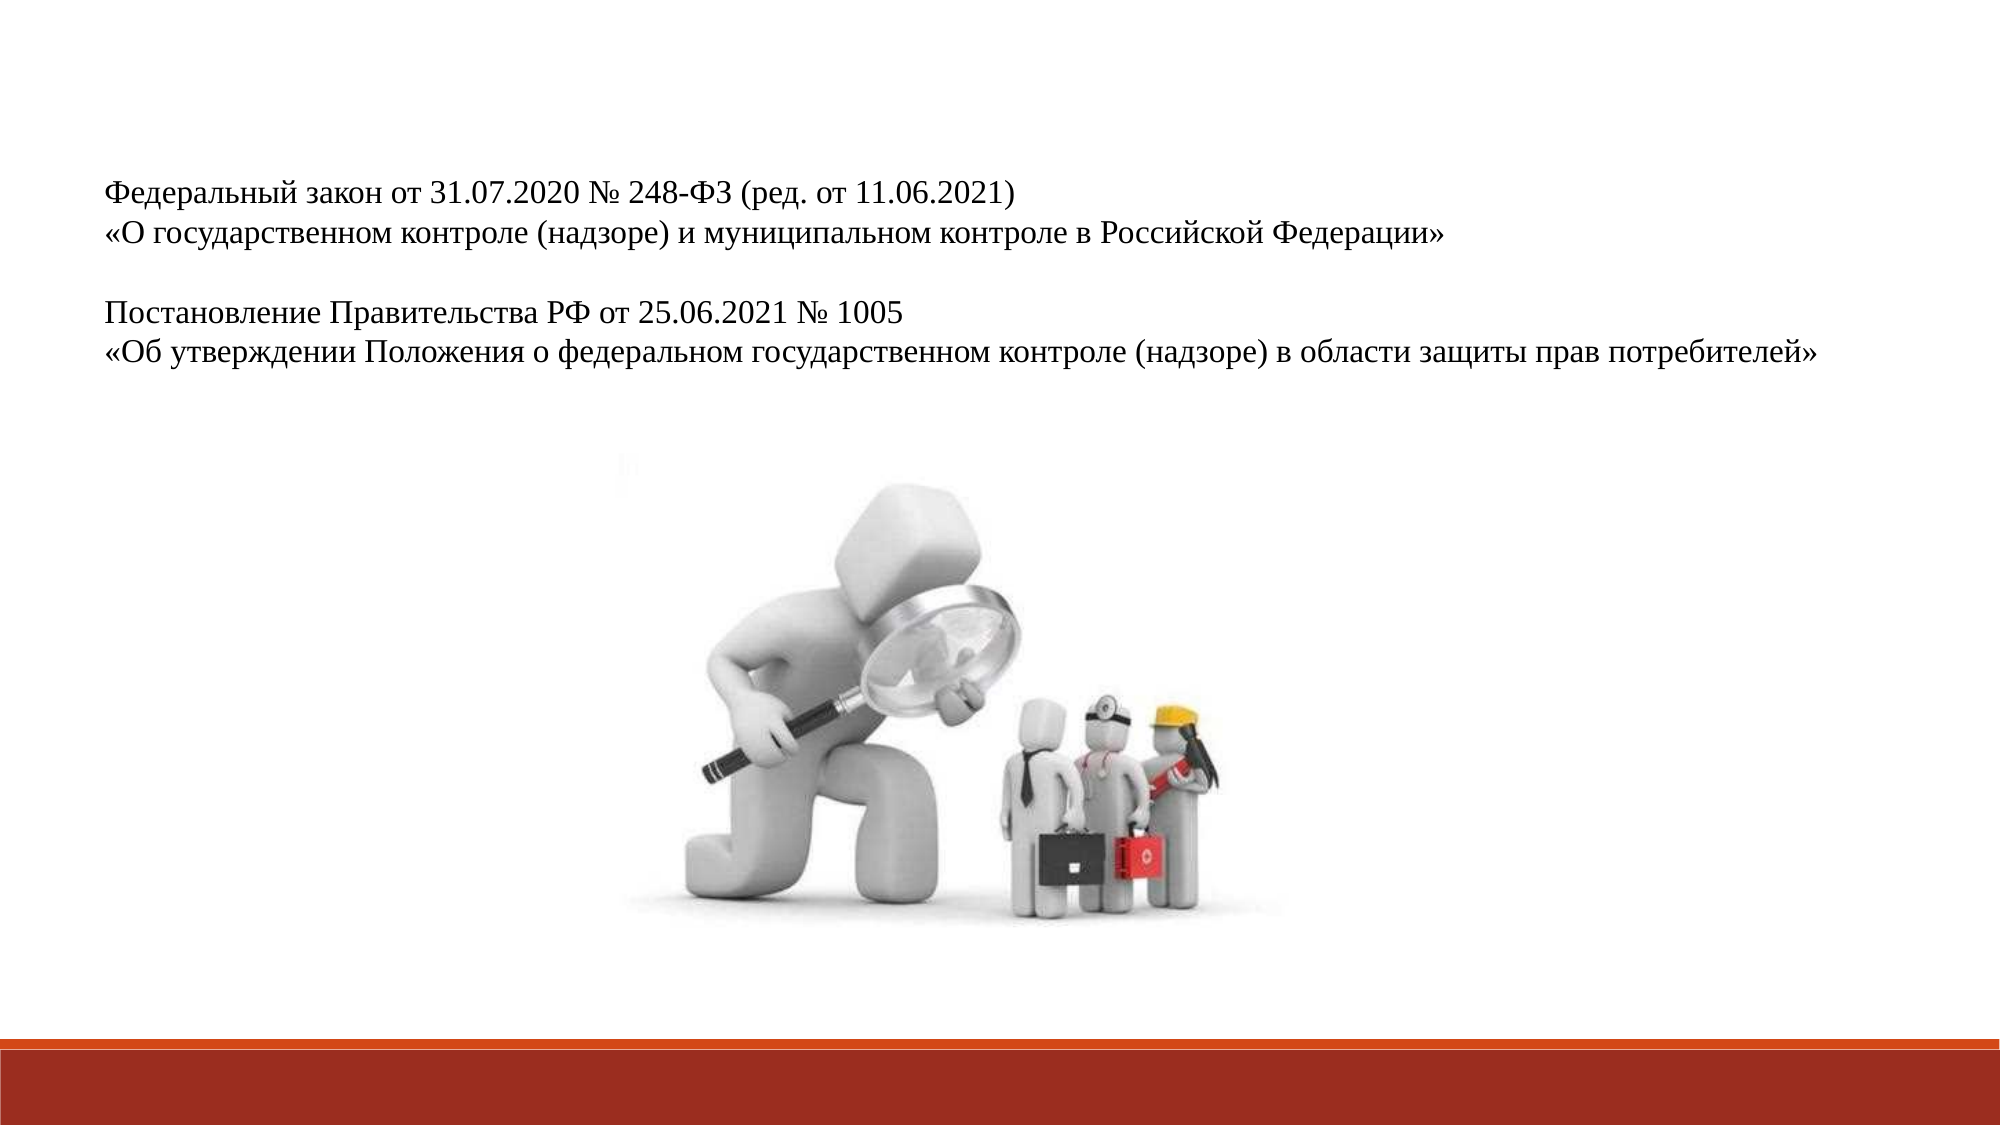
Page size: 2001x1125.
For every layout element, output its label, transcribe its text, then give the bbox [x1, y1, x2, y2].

text_box Федеральный закон от 31.07.2020 № 248-ФЗ (ред. от 11.06.2021) «О государственном контроле (надзоре) и муниципальном контроле в Российской Федерации» Постановление Правительства РФ от 25.06.2021 № 1005 «Об утверждении Положения о федеральном государственном контроле (надзоре) в области защиты прав потребителей» [89, 162, 1974, 422]
picture [539, 453, 1366, 938]
